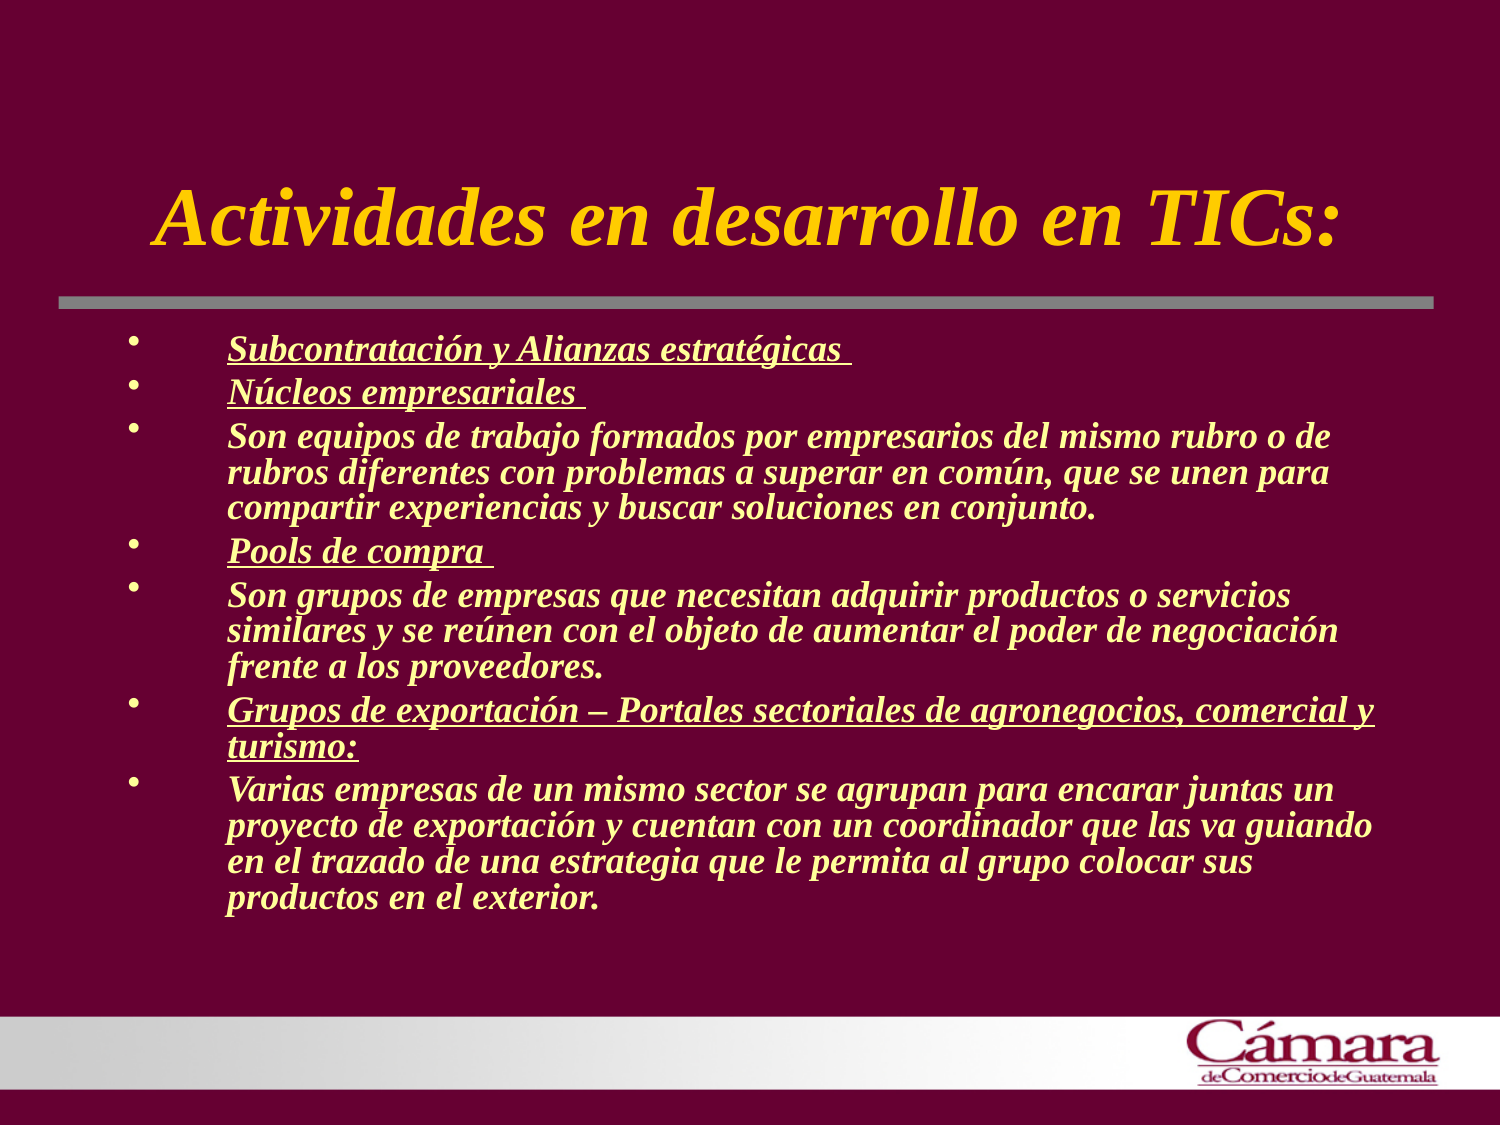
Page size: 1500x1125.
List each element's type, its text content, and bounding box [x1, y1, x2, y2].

picture [0, 0, 1500, 1125]
list Subcontratación y Alianzas estratégicas Núcleos empresariales Son equipos de trabajo formados por empresarios del mismo rubro o de rubros diferentes con problemas a superar en común, que se unen para compartir experiencias y buscar soluciones en conjunto. Pools de compra Son grupos de empresas que necesitan adquirir productos o servicios similares y se reúnen con el objeto de aumentar el poder de negociación frente a los proveedores. Grupos de exportación – Portales sectoriales de agronegocios, comercial y turismo: Varias empresas de un mismo sector se agrupan para encarar juntas un proyecto de exportación y cuentan con un coordinador que las va guiando en el trazado de una estrategia que le permita al grupo colocar sus productos en el exterior. [112, 324, 1400, 1036]
title Actividades en desarrollo en TICs: [112, 113, 1388, 302]
